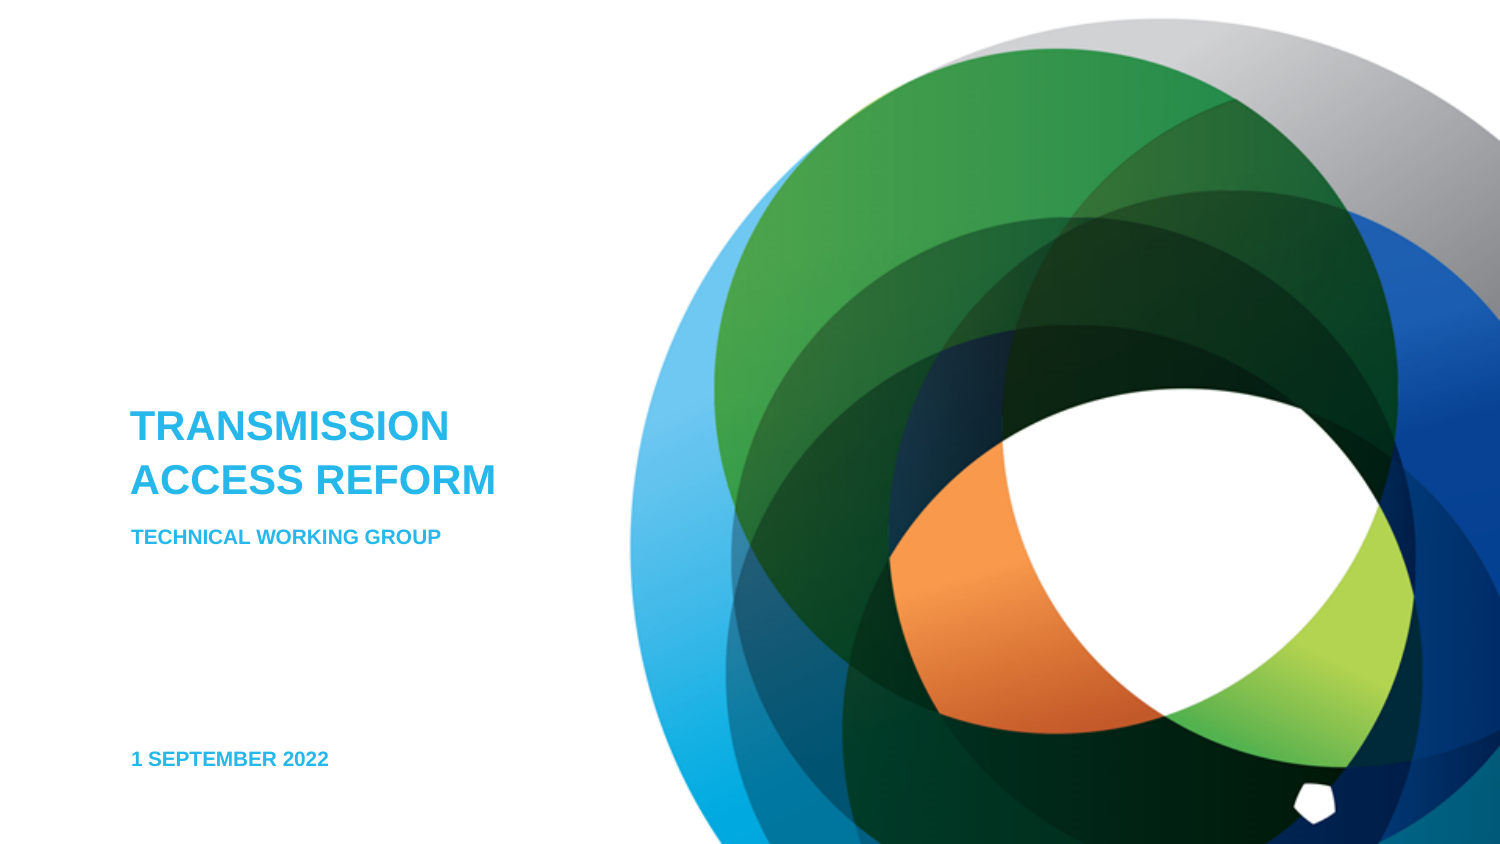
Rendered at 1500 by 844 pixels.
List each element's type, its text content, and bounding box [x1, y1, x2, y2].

list 1 September 2022 [131, 749, 634, 782]
picture [0, 0, 1500, 844]
list Technical working group [131, 528, 553, 579]
list Transmission access reform [129, 394, 632, 439]
